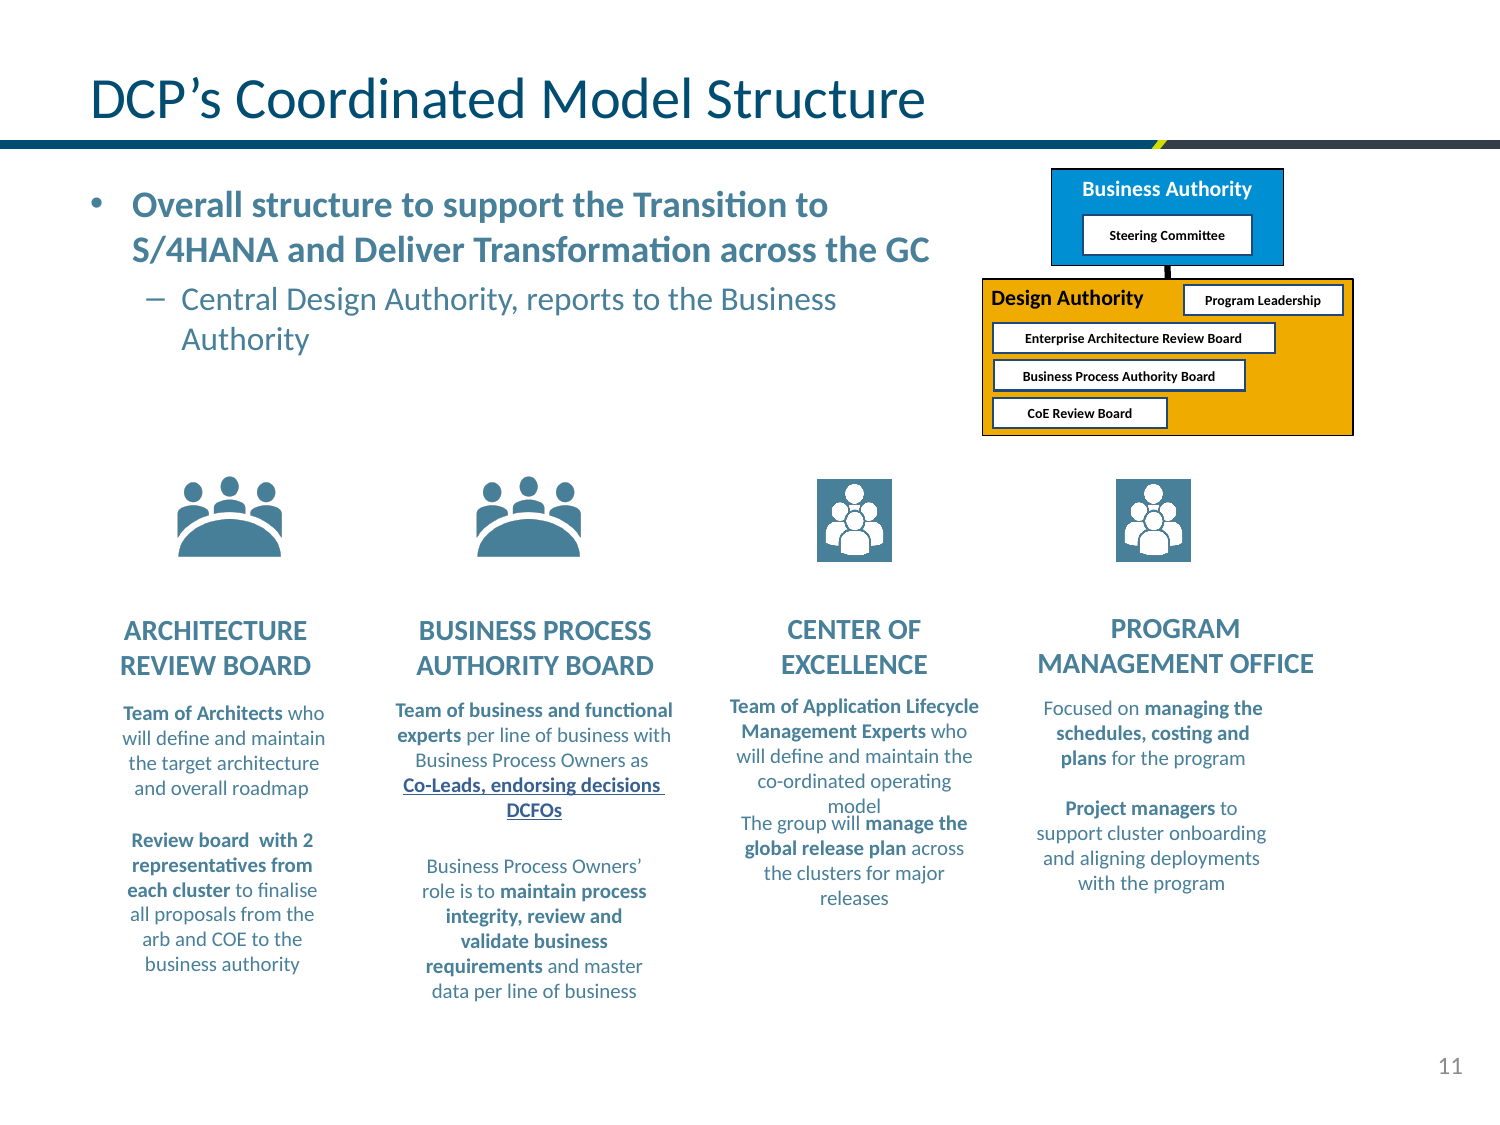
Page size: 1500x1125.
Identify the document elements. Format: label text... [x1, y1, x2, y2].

list Overall structure to support the Transition to S/4HANA and Deliver Transformation across the GC Central Design Authority, reports to the Business Authority [75, 172, 1425, 1005]
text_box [103, 448, 1344, 930]
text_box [982, 168, 1354, 436]
title DCP’s Coordinated Model Structure [75, 45, 1425, 138]
text_box 11 [1128, 1042, 1478, 1103]
